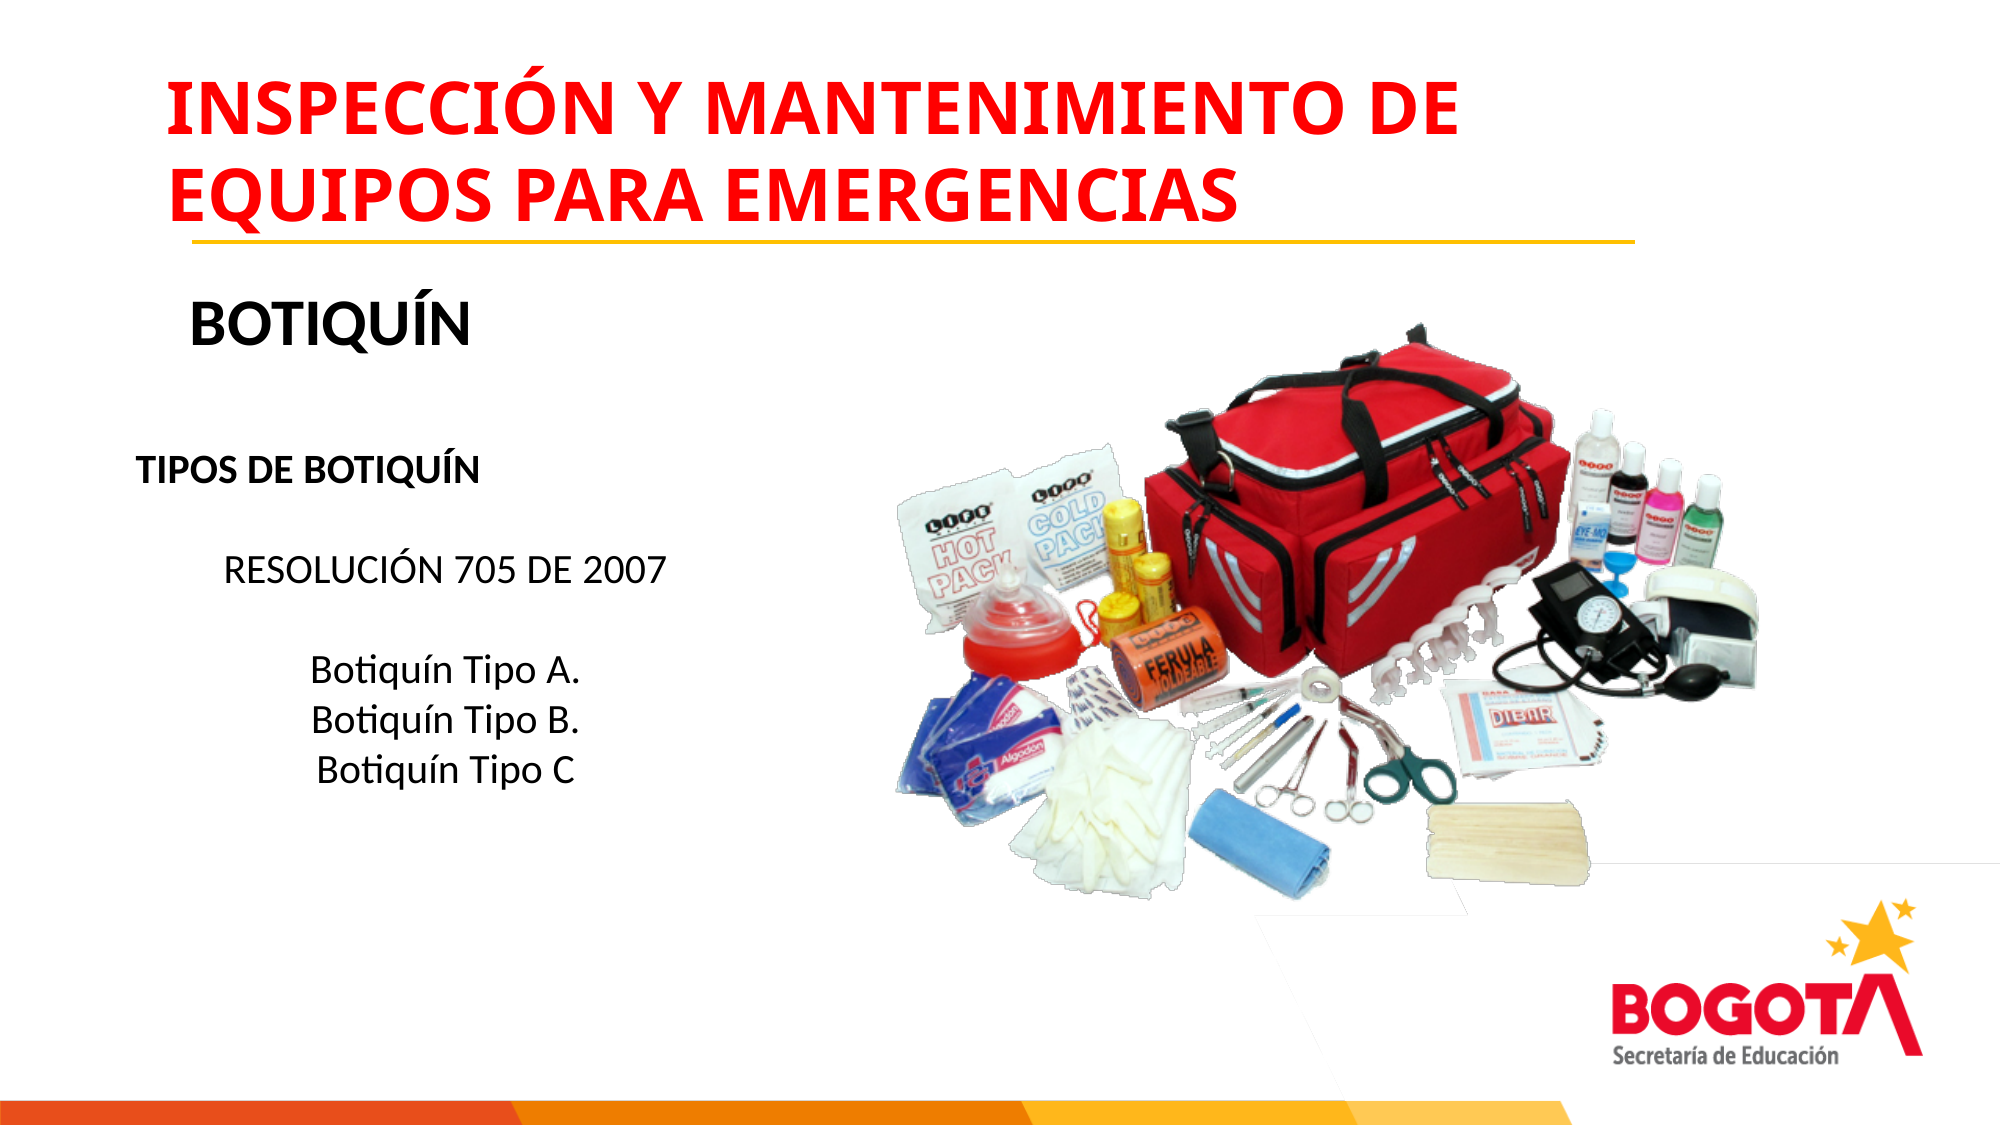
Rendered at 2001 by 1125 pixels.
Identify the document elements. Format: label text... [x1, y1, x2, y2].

picture [0, 319, 2000, 1125]
text_box BOTIQUÍN [175, 271, 488, 366]
text_box INSPECCIÓN Y MANTENIMIENTO DE EQUIPOS PARA EMERGENCIAS [152, 53, 1687, 244]
text_box TIPOS DE BOTIQUÍN RESOLUCIÓN 705 DE 2007 Botiquín Tipo A. Botiquín Tipo B. Botiquín Tipo C [120, 434, 771, 800]
